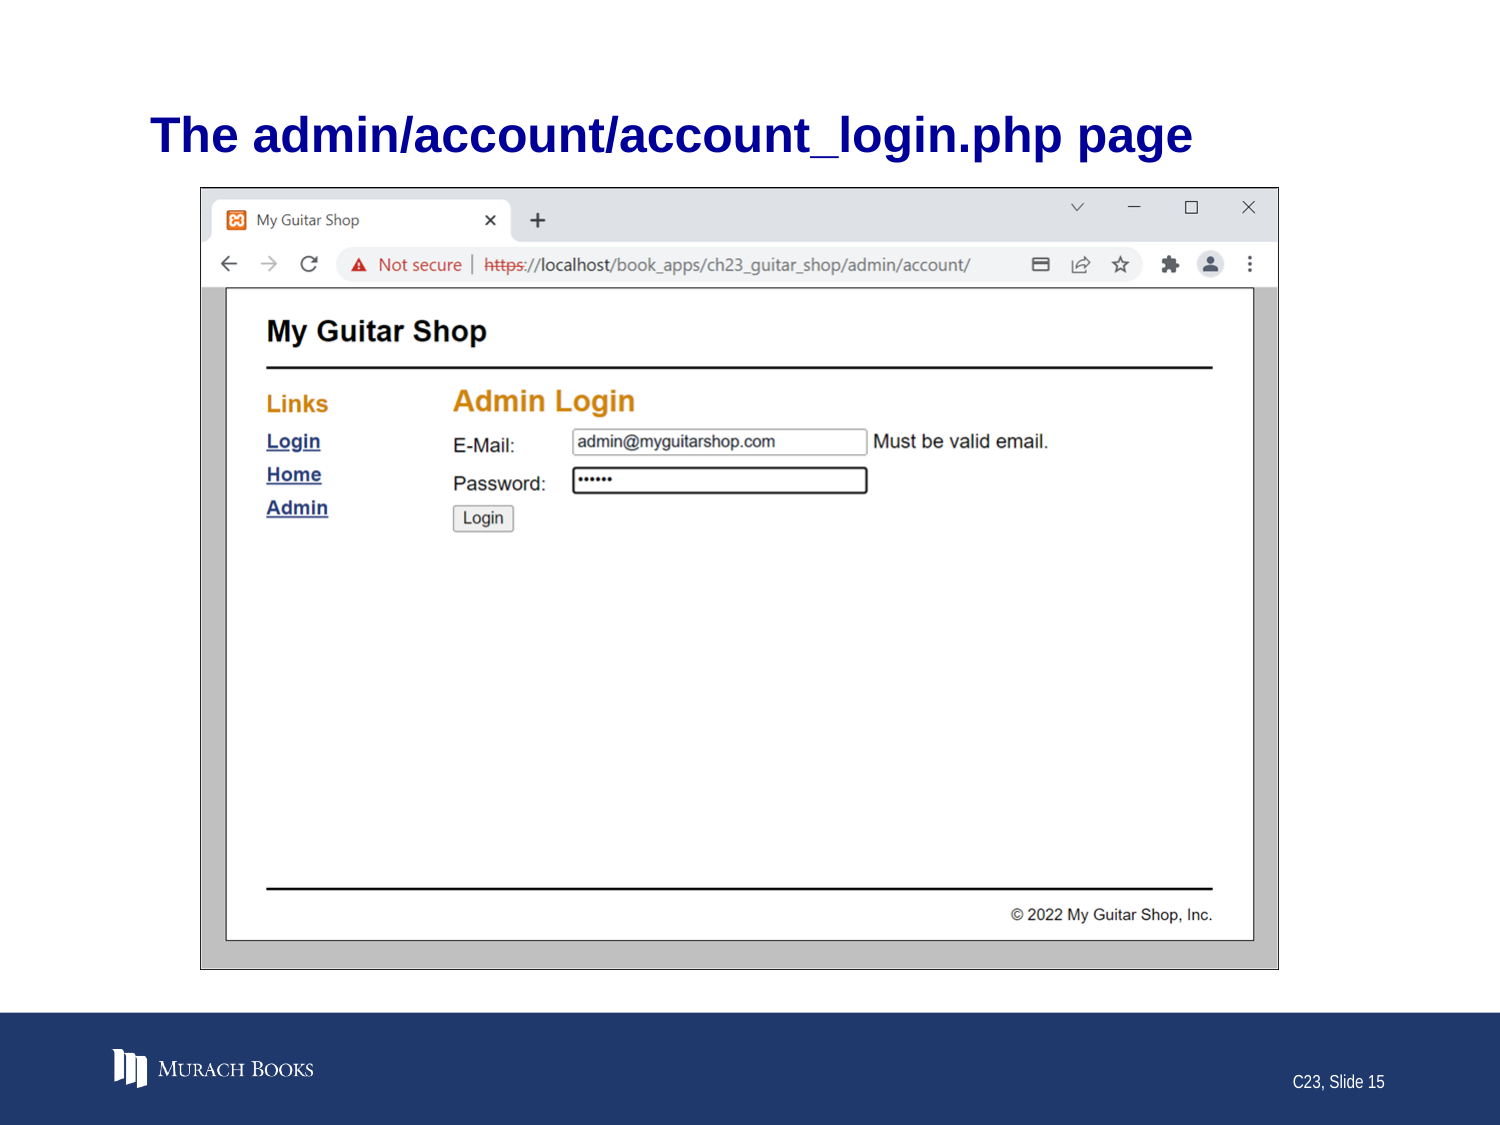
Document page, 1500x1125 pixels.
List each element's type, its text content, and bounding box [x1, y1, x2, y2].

title The admin/account/account_login.php page [150, 102, 1350, 164]
footer [12, 1025, 463, 1100]
slide_number C23, Slide 15 [1087, 1025, 1400, 1100]
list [199, 187, 1279, 970]
